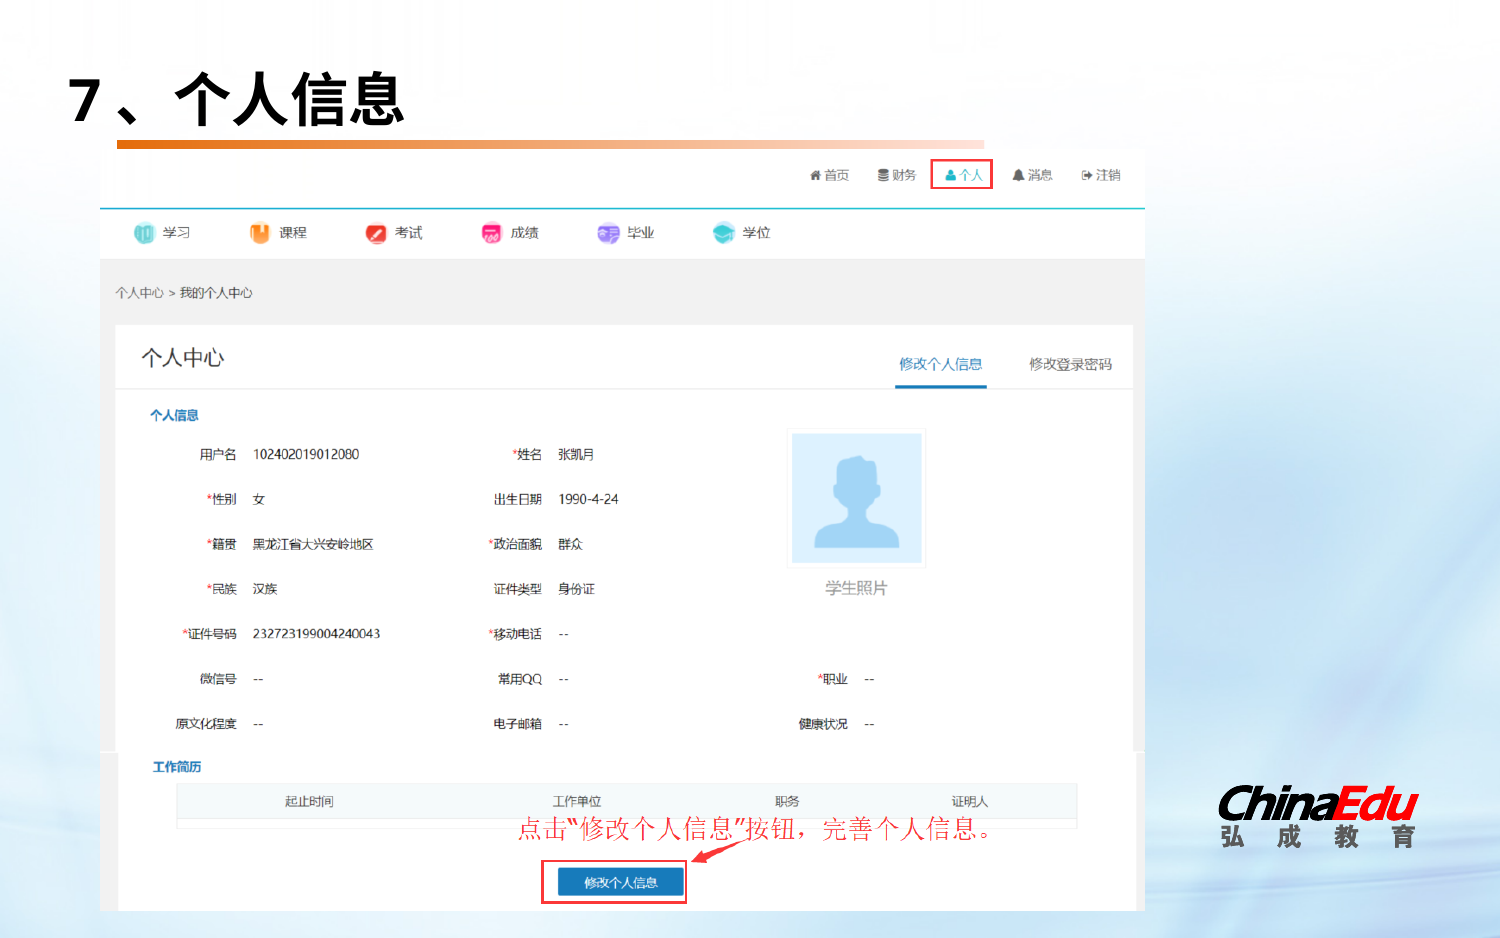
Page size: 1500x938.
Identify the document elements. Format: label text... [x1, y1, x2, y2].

title 7、个人信息 [53, 19, 1105, 177]
picture [0, 0, 1500, 938]
